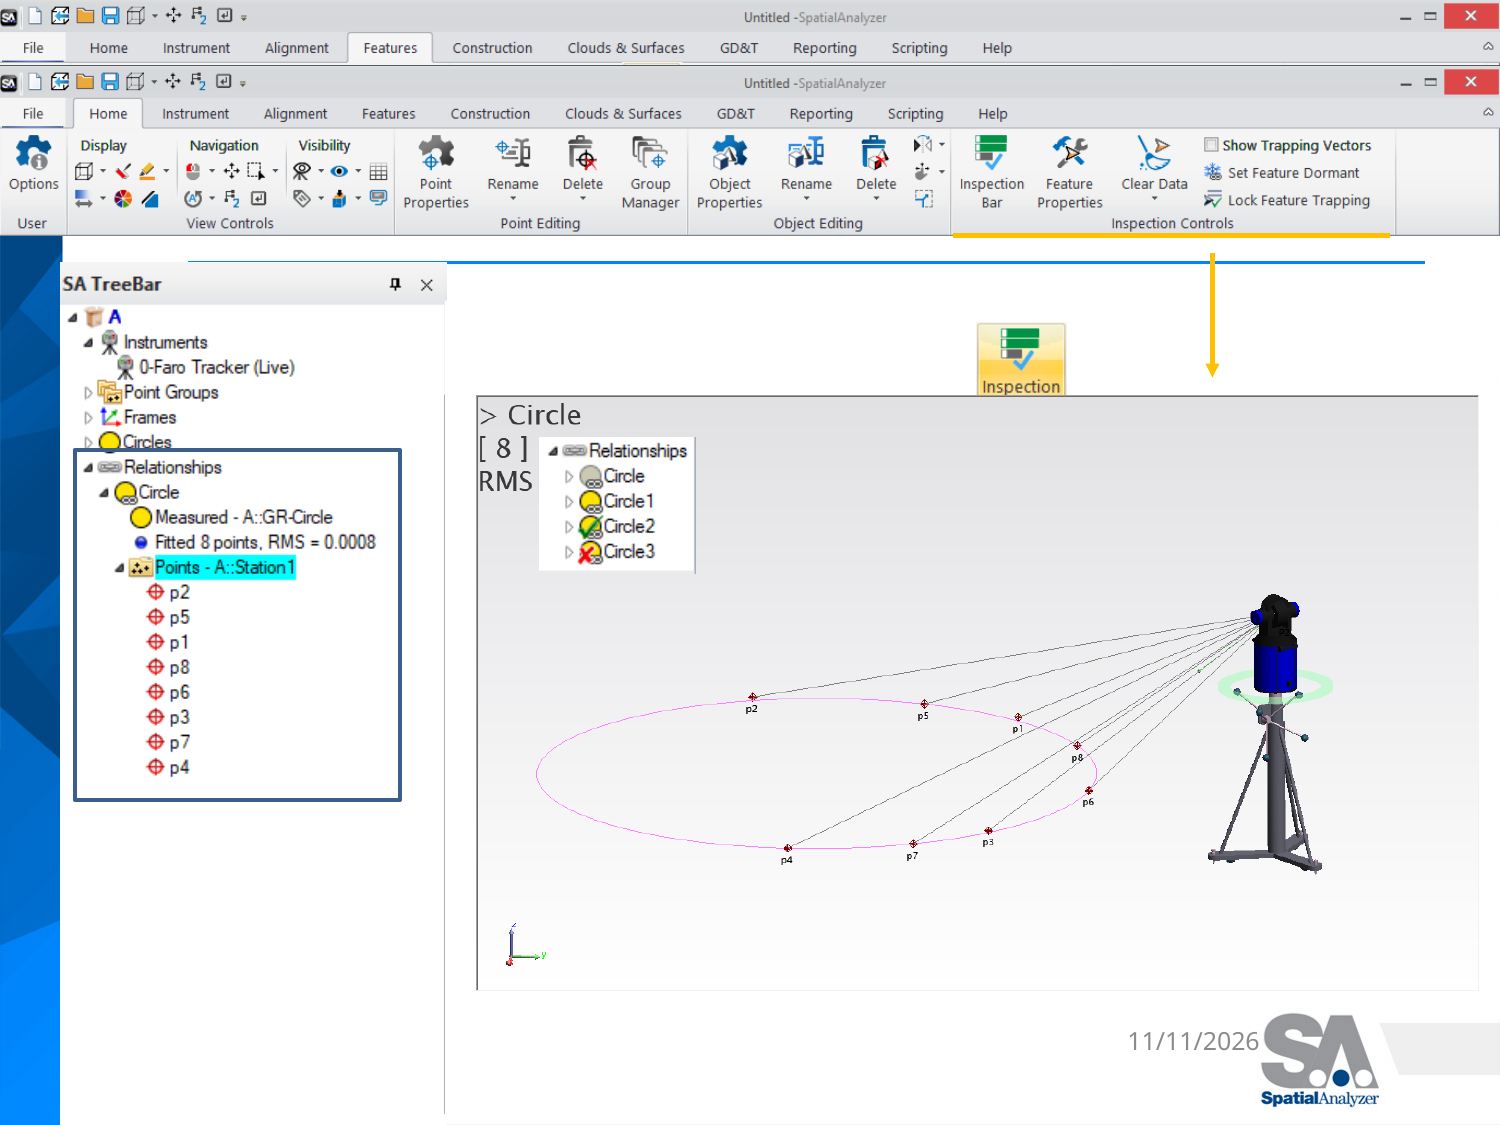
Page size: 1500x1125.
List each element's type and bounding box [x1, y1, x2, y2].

slide_number [1112, 1012, 1275, 1073]
picture [0, 0, 1500, 64]
picture [0, 265, 1500, 1125]
text_box [0, 64, 1500, 866]
